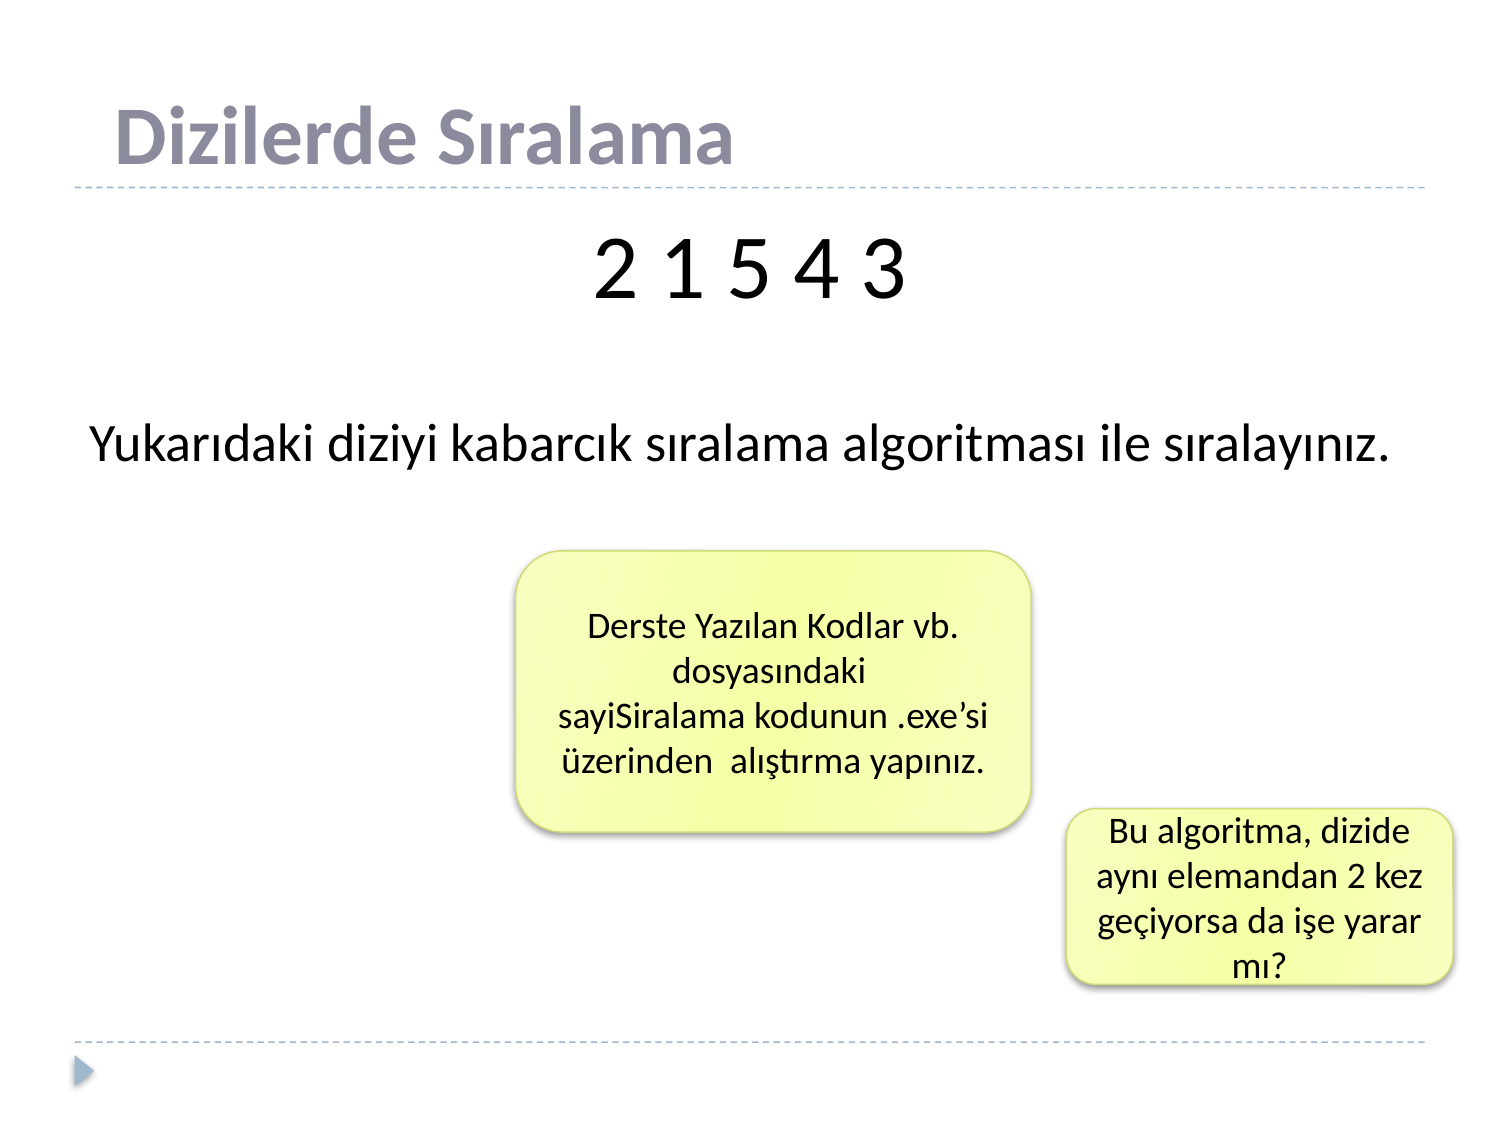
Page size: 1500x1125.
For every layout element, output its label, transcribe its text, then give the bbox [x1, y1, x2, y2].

text_box Derste Yazılan Kodlar vb. dosyasındaki sayiSiralama kodunun .exe’si üzerinden alıştırma yapınız. [514, 549, 1032, 833]
text_box Bu algoritma, dizide aynı elemandan 2 kez geçiyorsa da işe yarar mı? [1065, 807, 1454, 986]
list 2 1 5 4 3 Yukarıdaki diziyi kabarcık sıralama algoritması ile sıralayınız. [75, 200, 1425, 1010]
text_box Dizilerde Sıralama [99, 49, 1450, 213]
